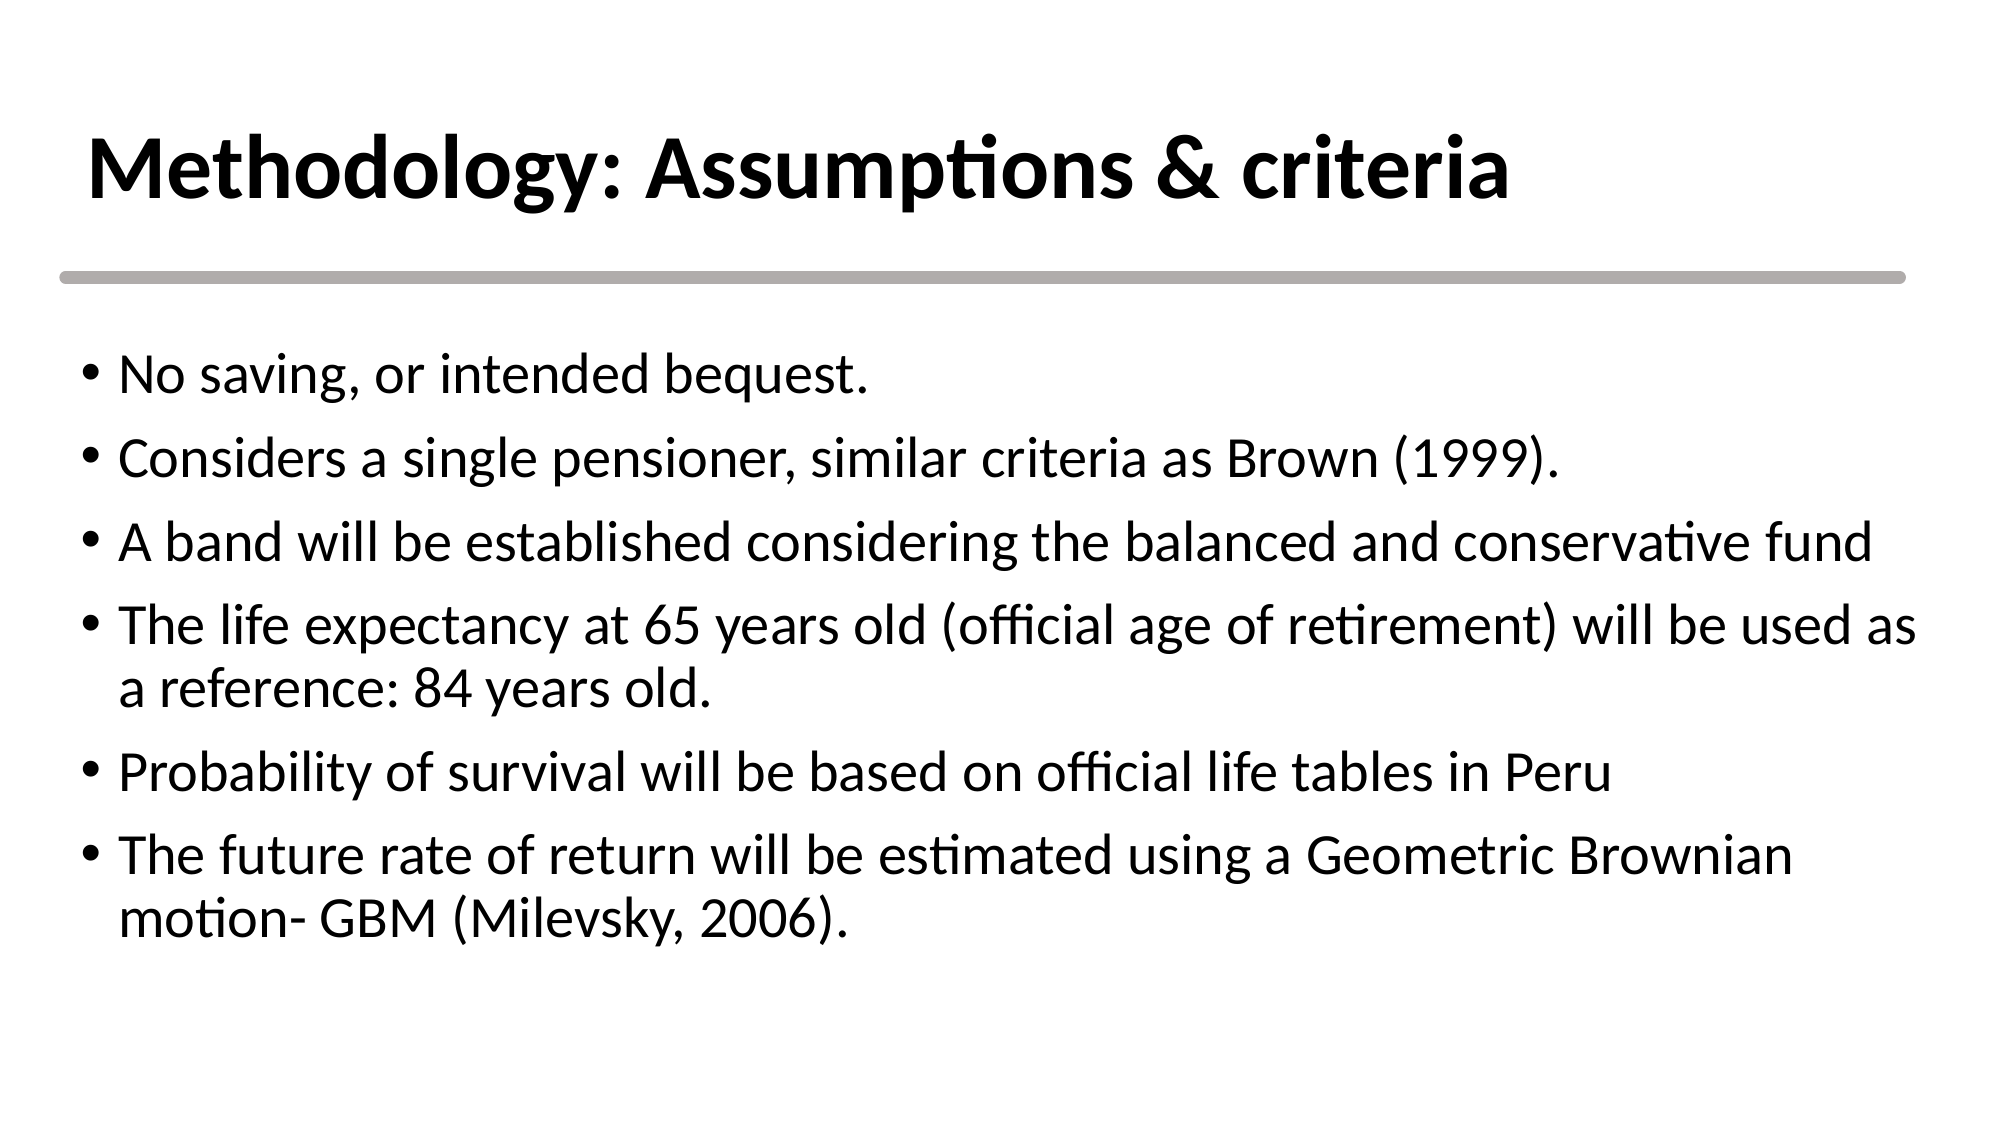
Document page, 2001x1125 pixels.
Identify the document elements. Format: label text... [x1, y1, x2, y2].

title Methodology: Assumptions & criteria [71, 59, 1797, 271]
list No saving, or intended bequest. Considers a single pensioner, similar criteria as Brown (1999). A band will be established considering the balanced and conservative fund The life expectancy at 65 years old (official age of retirement) will be used as a reference: 84 years old. Probability of survival will be based on official life tables in Peru The future rate of return will be estimated using a Geometric Brownian motion- GBM (Milevsky, 2006). [65, 335, 1938, 960]
